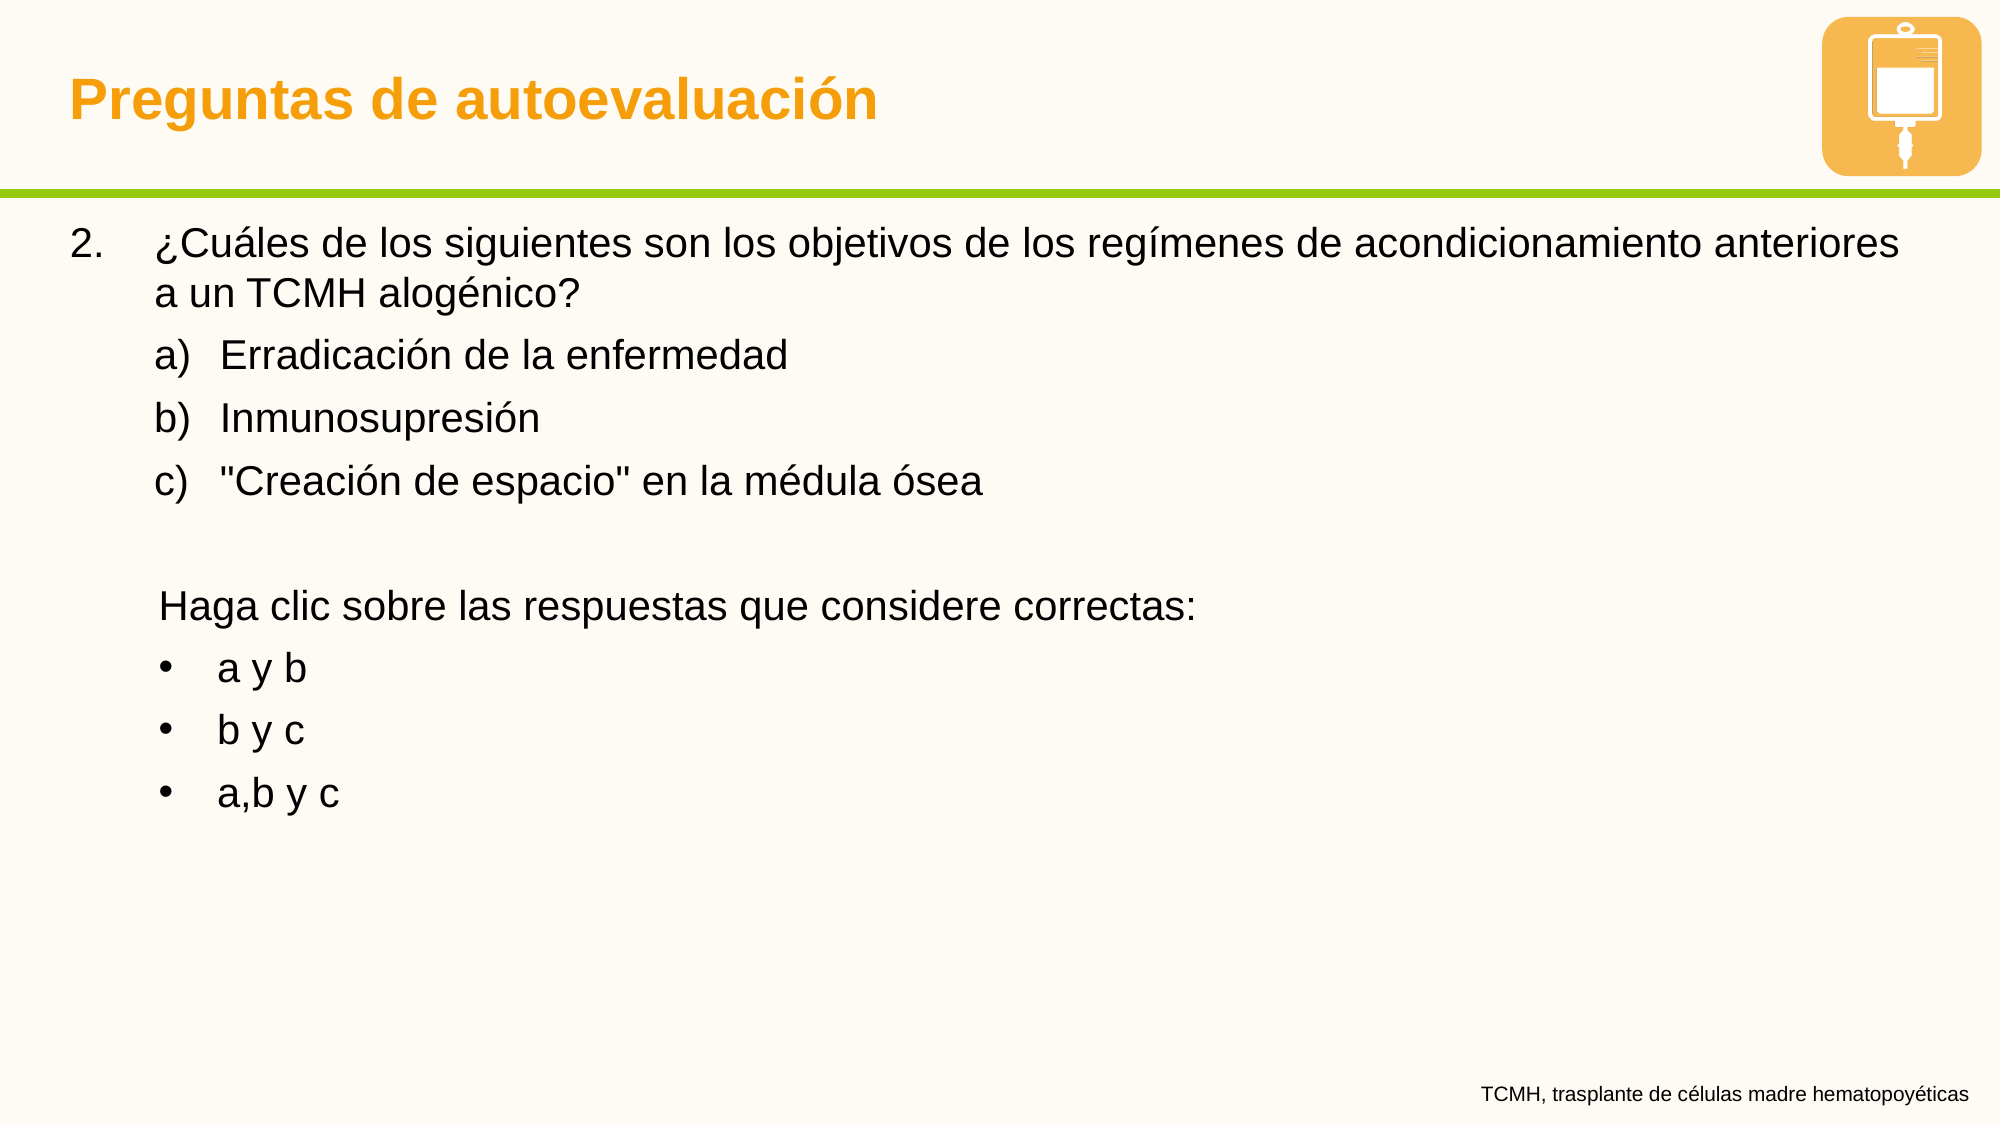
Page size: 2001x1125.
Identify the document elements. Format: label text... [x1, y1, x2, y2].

list TCMH, trasplante de células madre hematopoyéticas [787, 1065, 1985, 1113]
list ¿Cuáles de los siguientes son los objetivos de los regímenes de acondicionamiento anteriores a un TCMH alogénico? Erradicación de la enfermedad Inmunosupresión "Creación de espacio" en la médula ósea Haga clic sobre las respuestas que considere correctas: a y b b y c a,b y c [55, 208, 1945, 1005]
title Preguntas de autoevaluación [55, 13, 1823, 180]
picture [1868, 22, 1942, 171]
